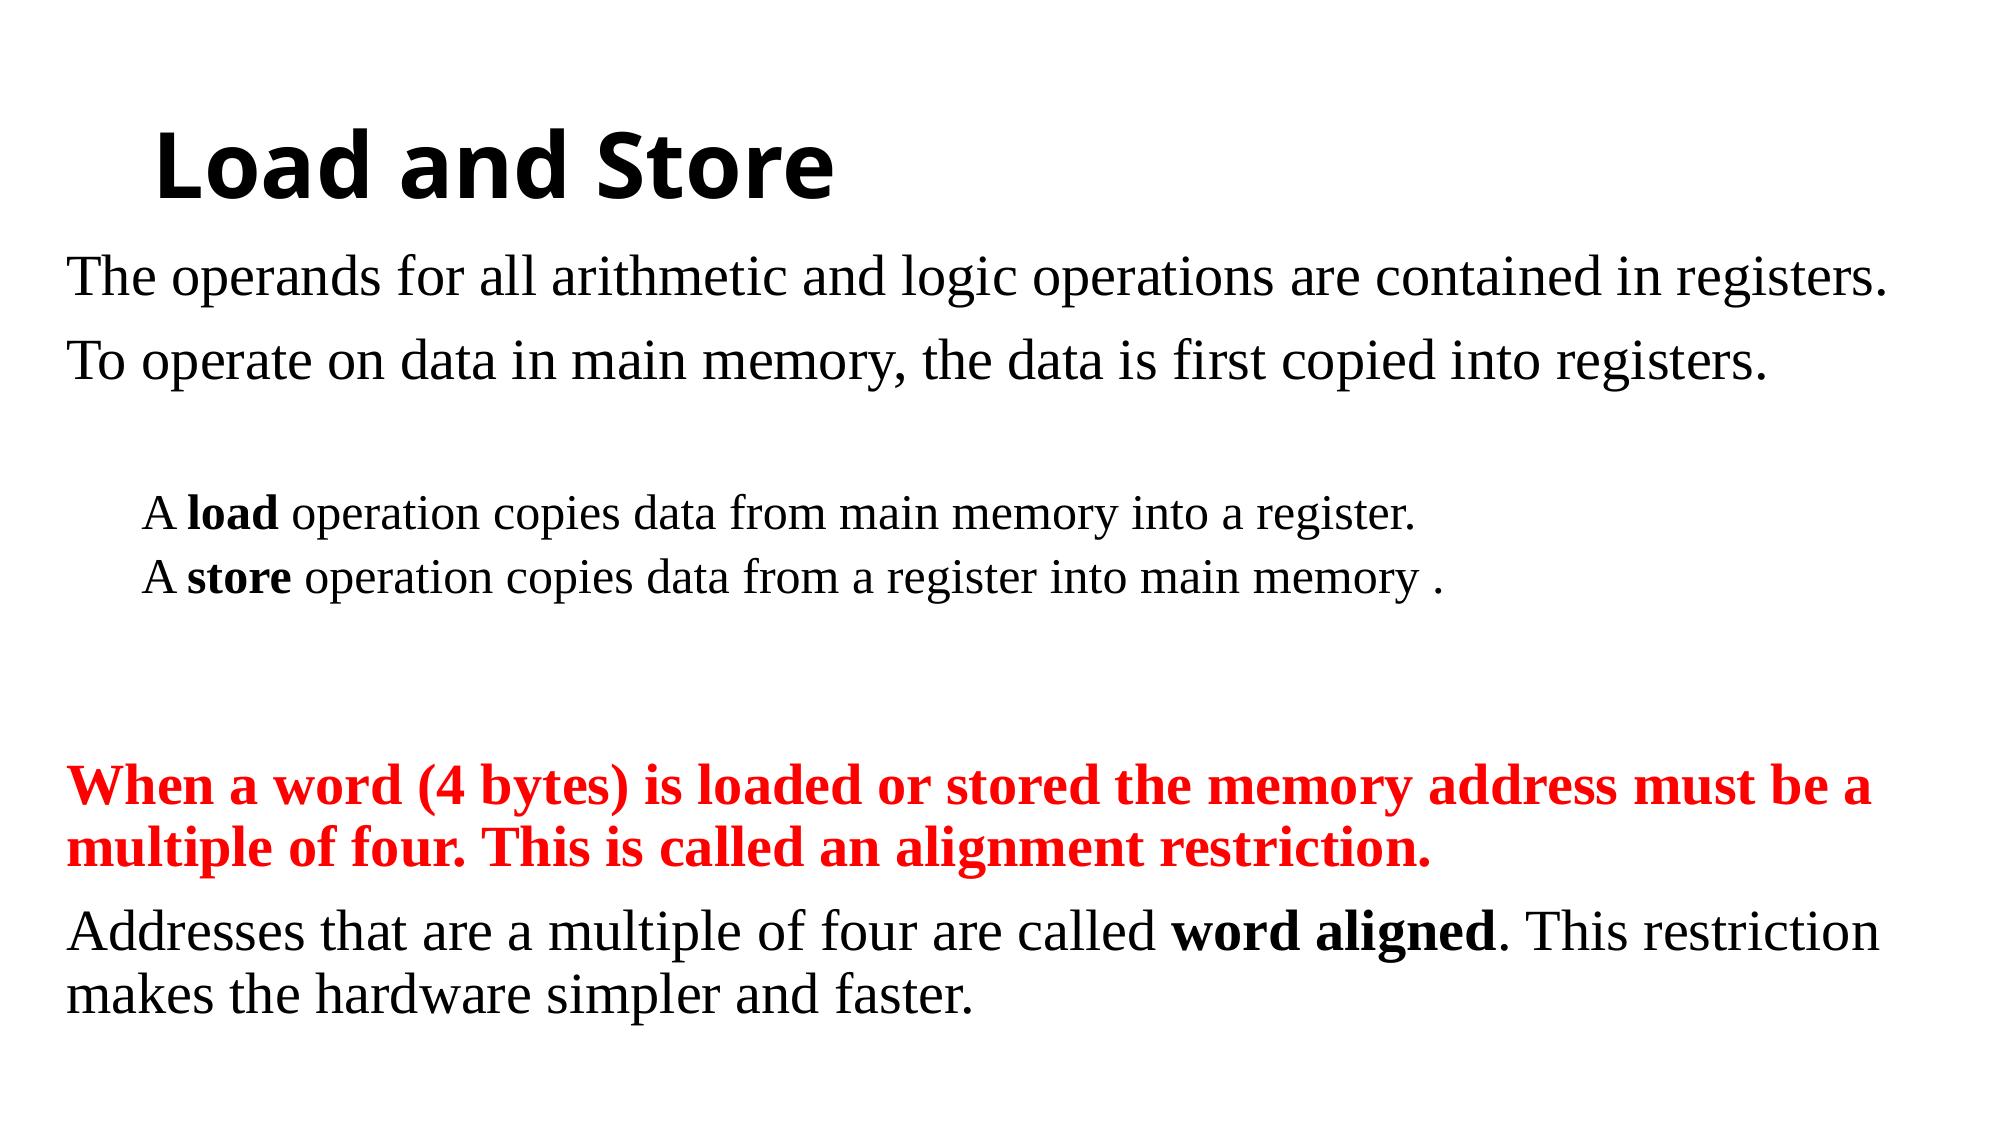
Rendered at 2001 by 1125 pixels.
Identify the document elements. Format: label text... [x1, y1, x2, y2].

list The operands for all arithmetic and logic operations are contained in registers. To operate on data in main memory, the data is first copied into registers. A load operation copies data from main memory into a register. A store operation copies data from a register into main memory . When a word (4 bytes) is loaded or stored the memory address must be a multiple of four. This is called an alignment restriction. Addresses that are a multiple of four are called word aligned. This restriction makes the hardware simpler and faster. [51, 237, 1948, 1064]
title Load and Store [137, 59, 1863, 237]
